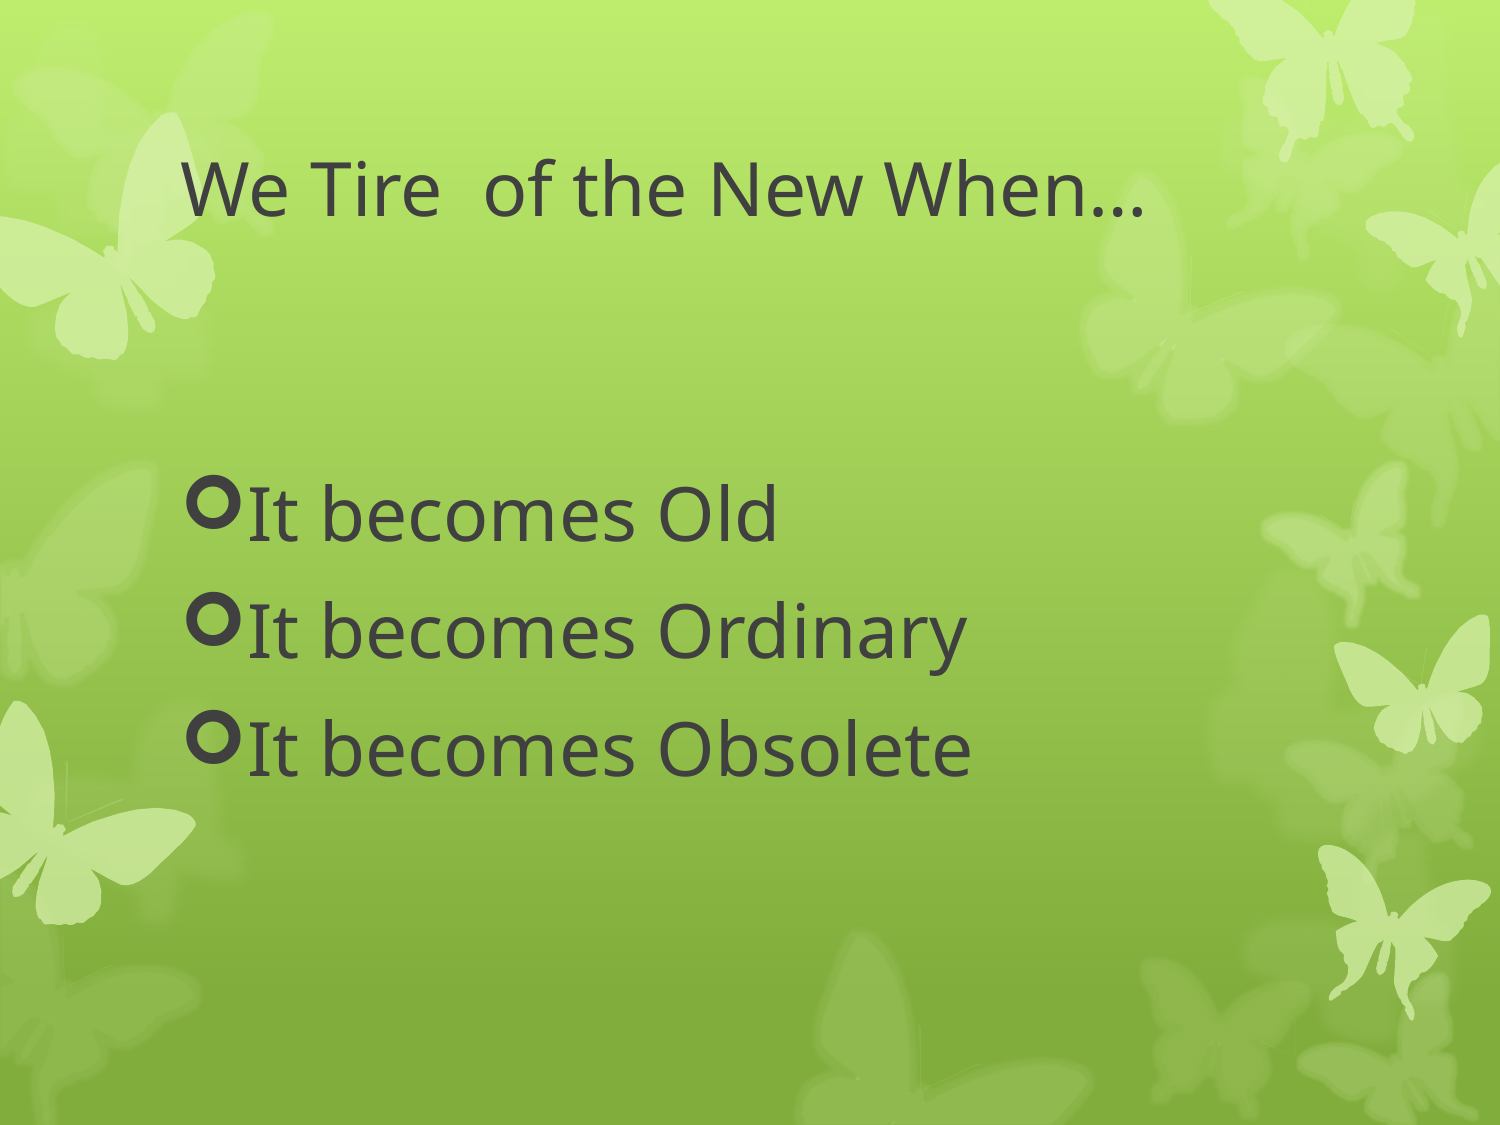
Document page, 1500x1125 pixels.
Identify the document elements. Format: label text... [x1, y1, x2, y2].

list It becomes Old It becomes Ordinary It becomes Obsolete [165, 296, 1335, 962]
title We Tire of the New When… [165, 110, 1335, 263]
